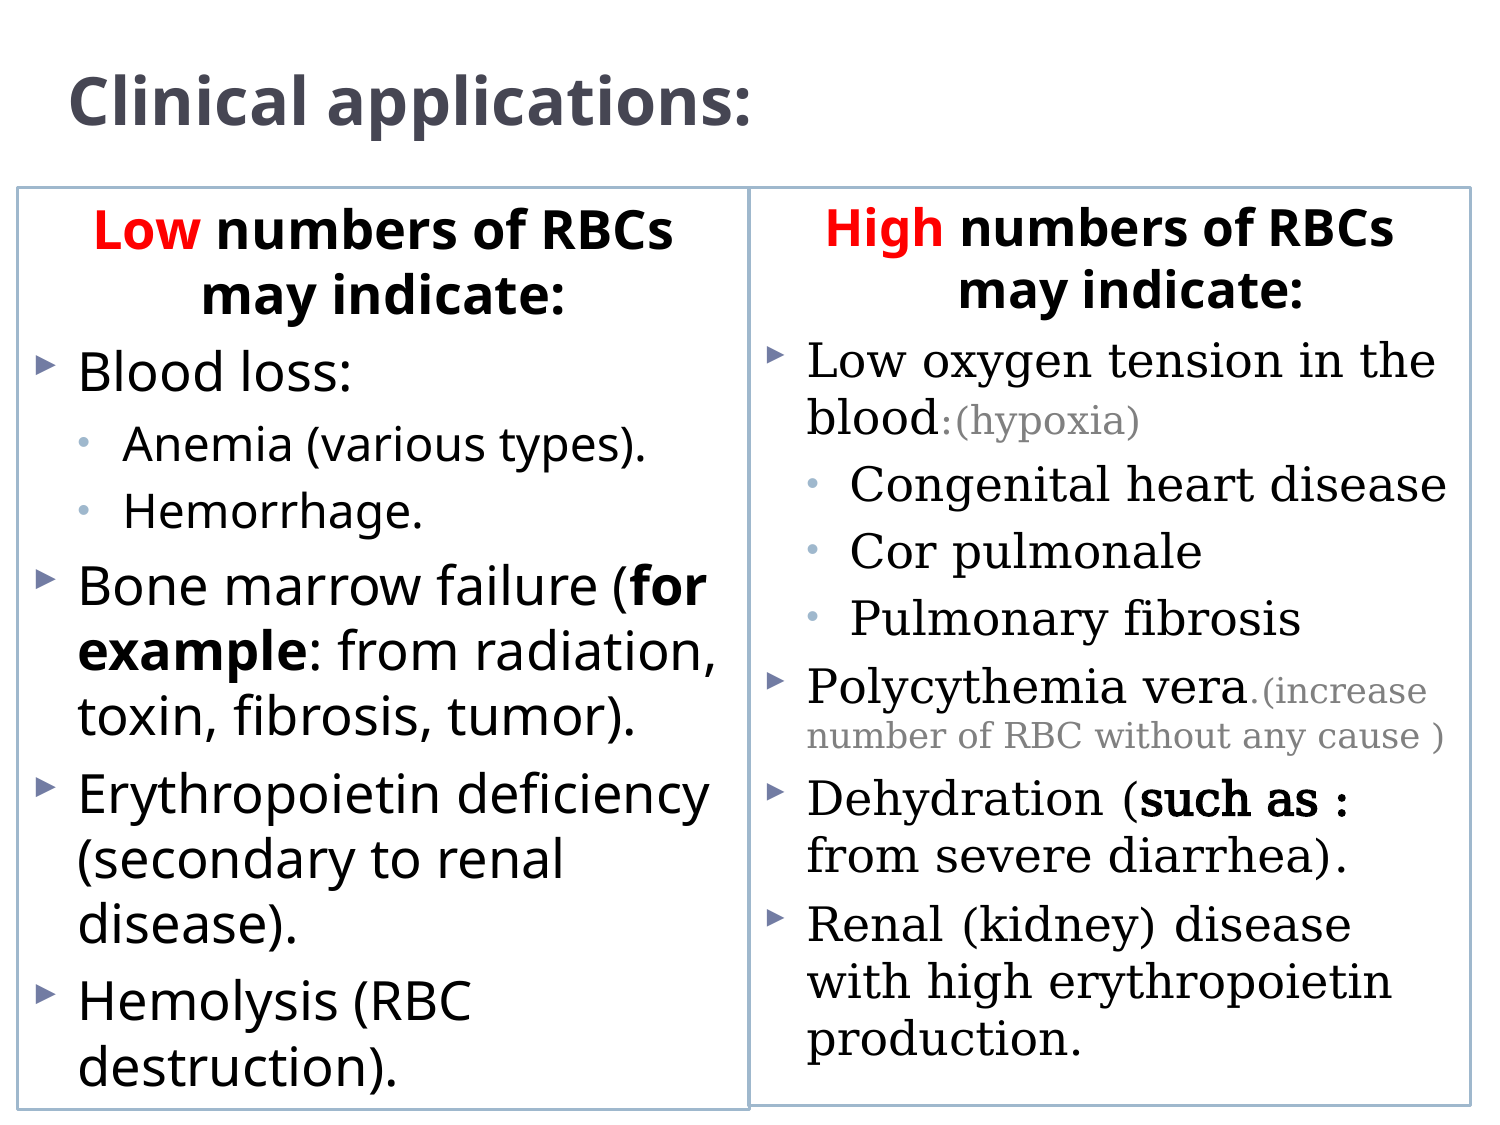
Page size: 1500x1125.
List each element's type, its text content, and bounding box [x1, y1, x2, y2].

list Low numbers of RBCs may indicate: Blood loss: Anemia (various types). Hemorrhage. Bone marrow failure (for example: from radiation, toxin, fibrosis, tumor). Erythropoietin deficiency (secondary to renal disease). Hemolysis (RBC destruction). [16, 186, 751, 1111]
title Clinical applications: [53, 0, 1404, 147]
text_box High numbers of RBCs may indicate: Low oxygen tension in the blood:(hypoxia) Congenital heart disease Cor pulmonale Pulmonary fibrosis Polycythemia vera.(increase number of RBC without any cause ) Dehydration (such as : from severe diarrhea). Renal (kidney) disease with high erythropoietin production. [747, 186, 1472, 1107]
